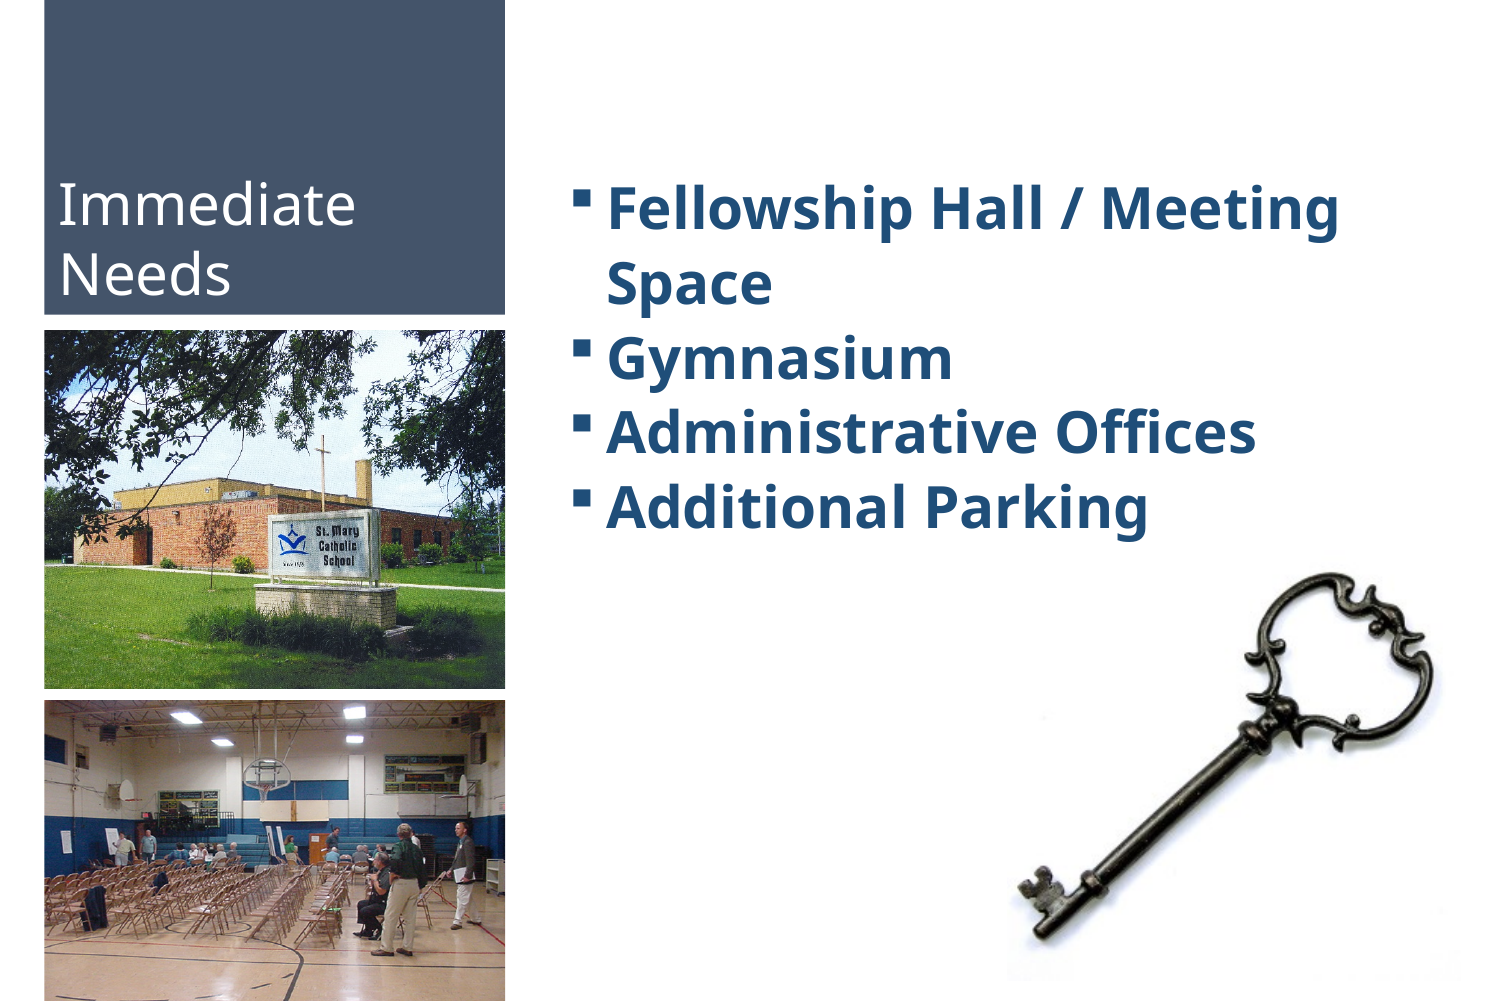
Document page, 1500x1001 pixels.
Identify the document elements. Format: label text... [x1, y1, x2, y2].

text_box Immediate Needs [44, 0, 505, 315]
picture [1007, 527, 1461, 981]
text_box Fellowship Hall / Meeting Space Gymnasium Administrative Offices Additional Parking [553, 158, 1461, 572]
picture [44, 330, 506, 689]
picture [44, 700, 506, 1001]
